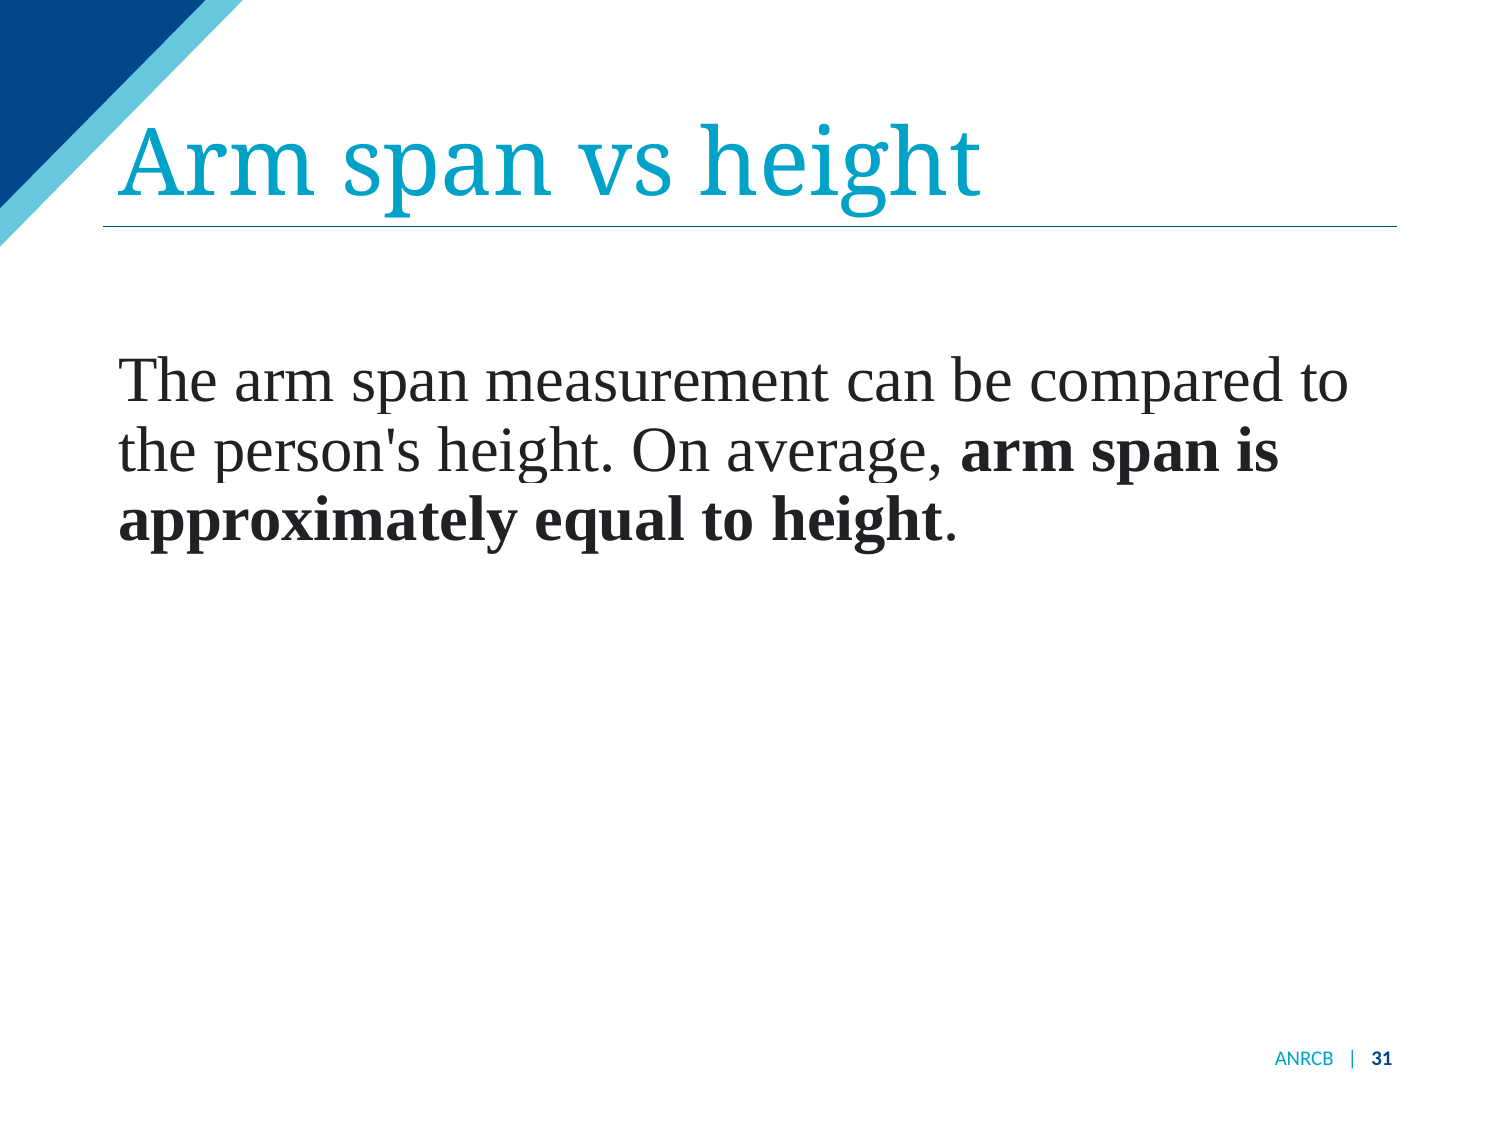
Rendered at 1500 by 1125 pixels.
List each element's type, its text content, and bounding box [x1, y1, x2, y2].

title Arm span vs height [103, 78, 1397, 224]
text_box ANRCB | 31 [1159, 1041, 1408, 1073]
list The arm span measurement can be compared to the person's height. On average, arm span is approximately equal to height. [103, 338, 1397, 642]
